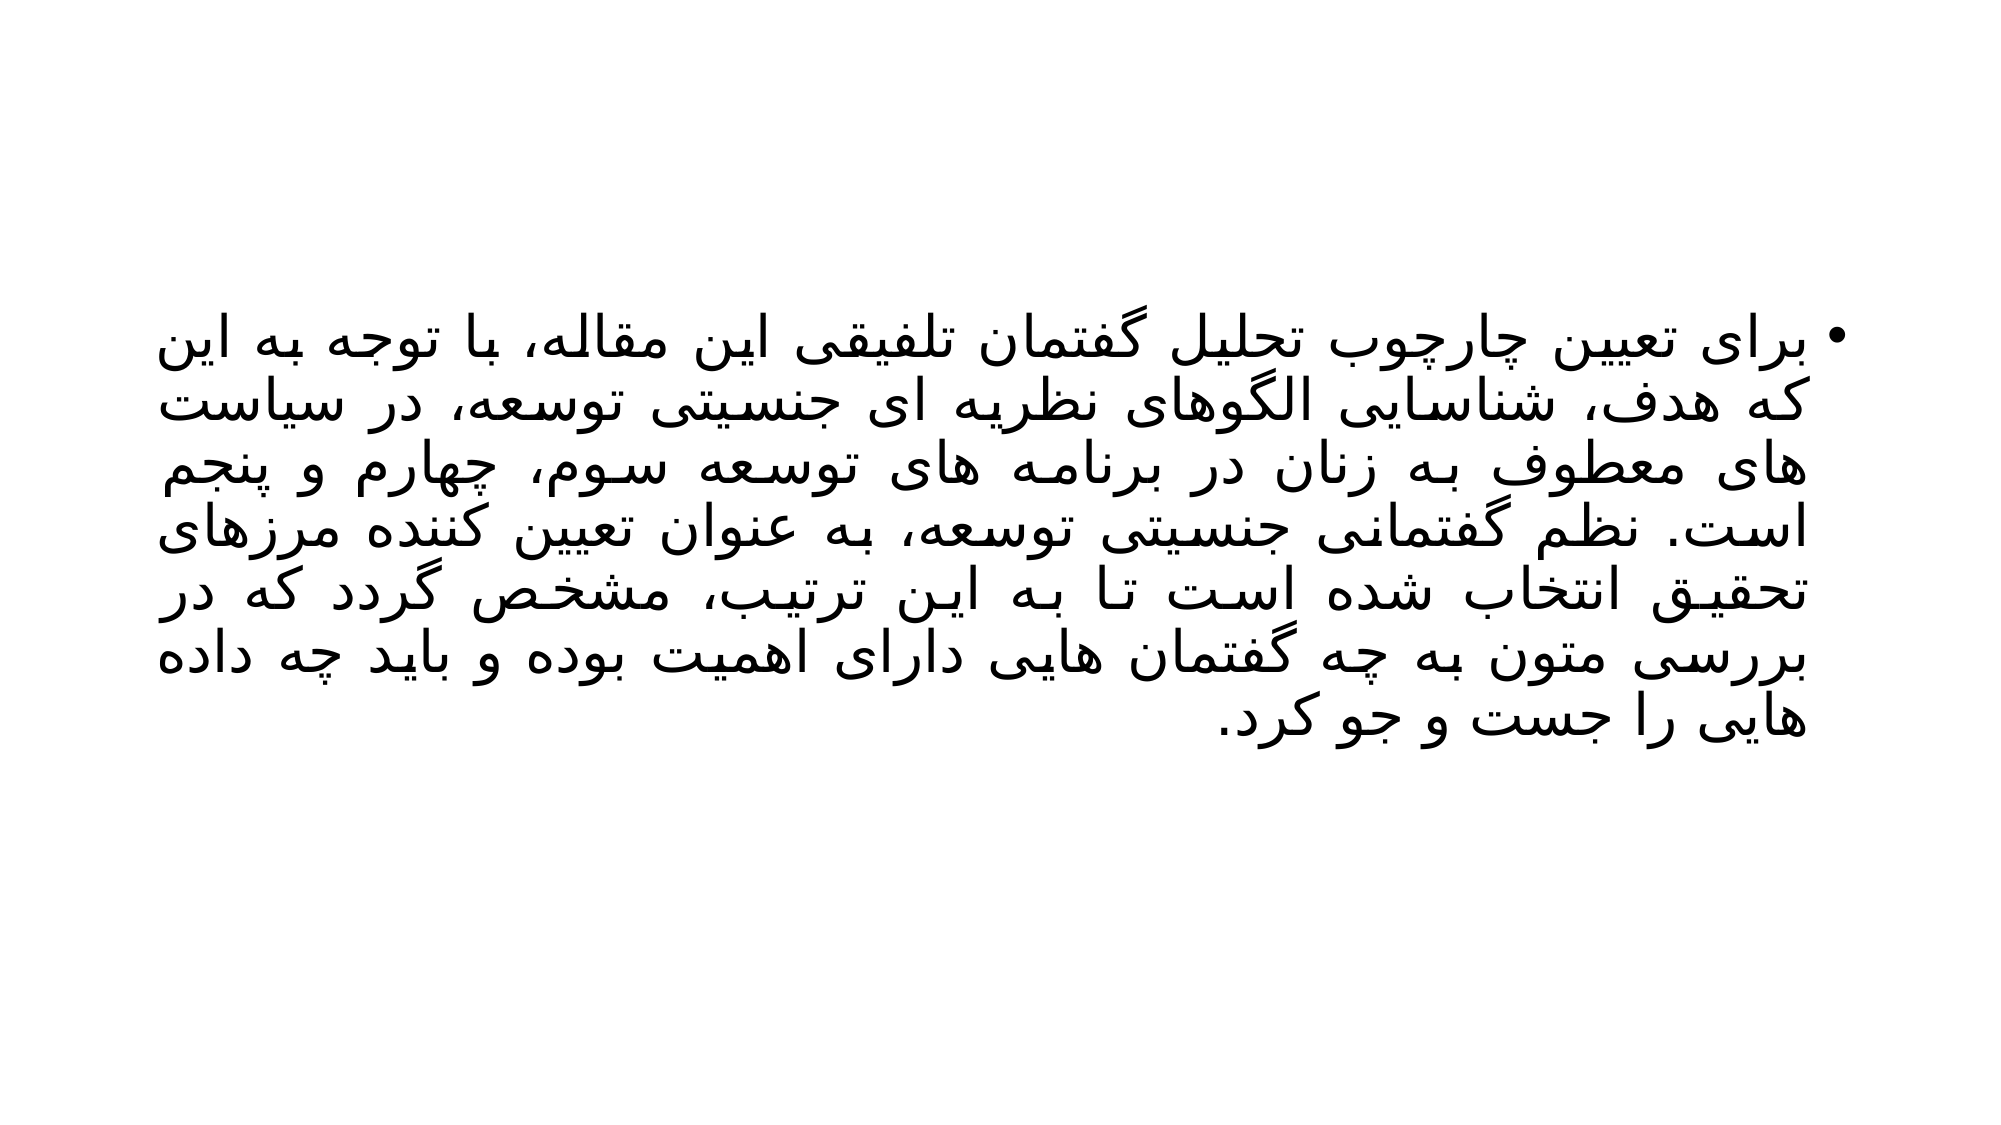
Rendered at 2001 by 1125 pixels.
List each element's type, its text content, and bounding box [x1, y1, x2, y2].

list برای تعیین چارچوب تحلیل گفتمان تلفیقی این مقاله، با توجه به این که هدف، شناسایی الگوهای نظریه ای جنسیتی توسعه، در سیاست های معطوف به زنان در برنامه های توسعه سوم، چهارم و پنجم است. نظم گفتمانی جنسیتی توسعه، به عنوان تعیین کننده مرزهای تحقیق انتخاب شده است تا به این ترتیب، مشخص گردد که در بررسی متون به چه گفتمان هایی دارای اهمیت بوده و باید چه داده هایی را جست و جو کرد. [137, 299, 1863, 1014]
